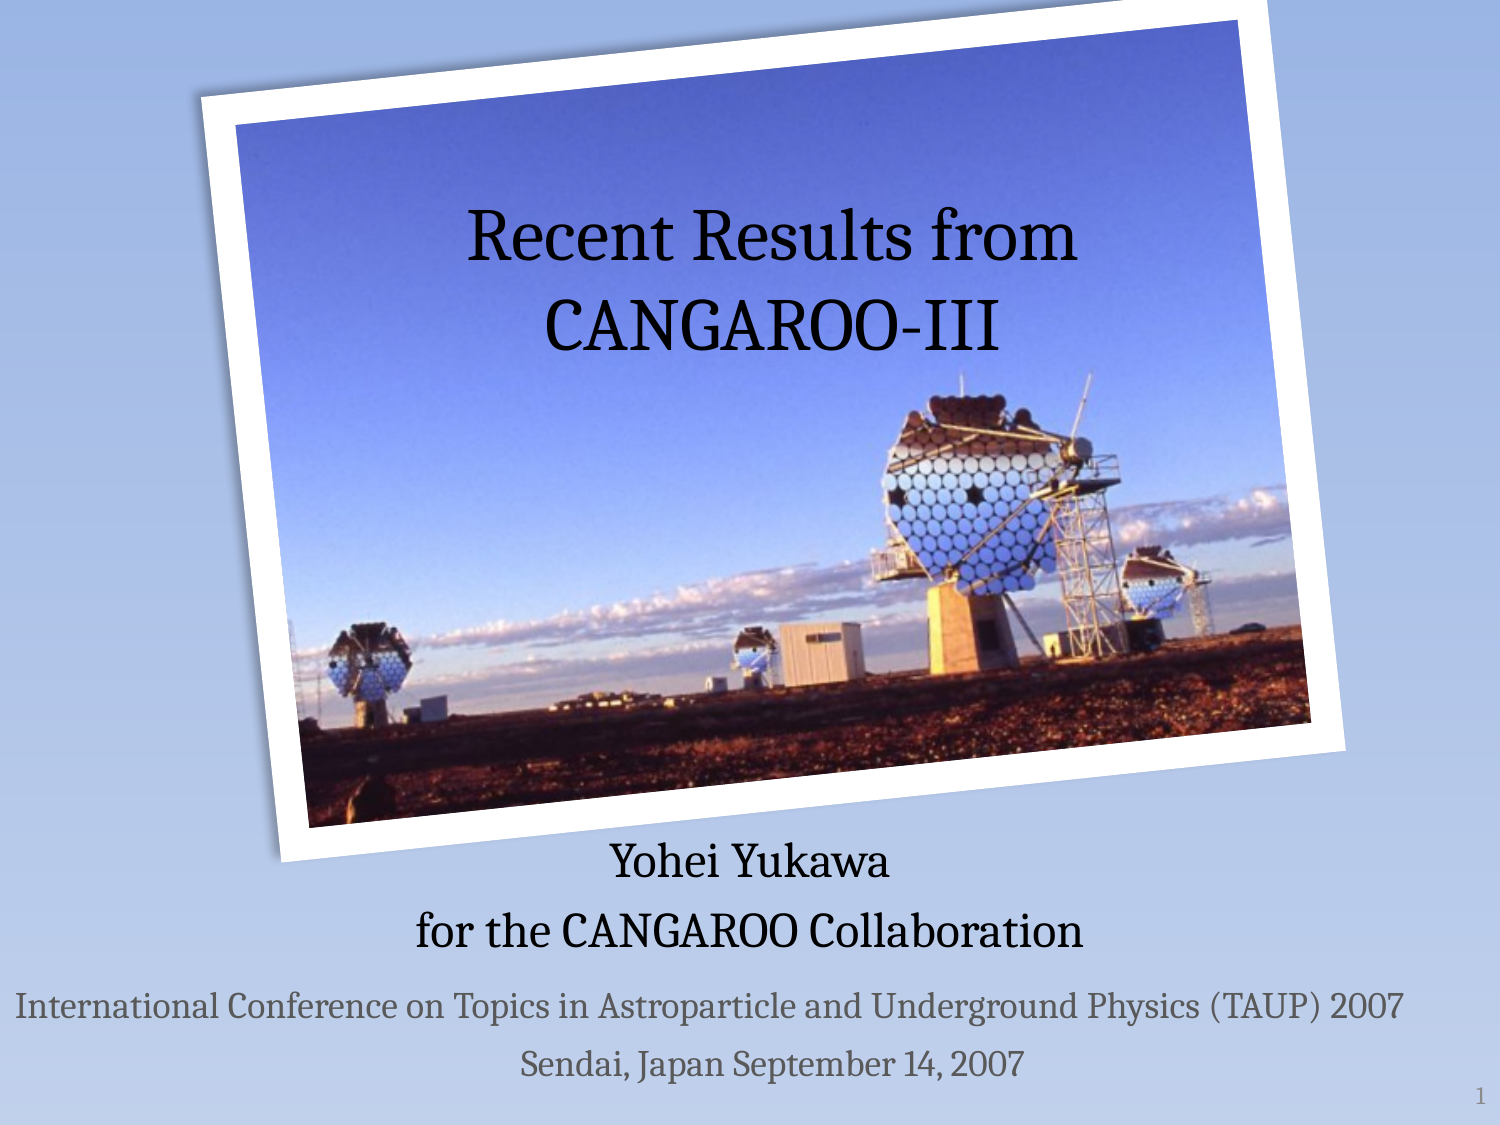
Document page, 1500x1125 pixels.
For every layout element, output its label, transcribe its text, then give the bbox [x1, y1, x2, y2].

slide_number 1 [1149, 1091, 1500, 1125]
subtitle Yohei Yukawa for the CANGAROO Collaboration [164, 820, 1336, 973]
text_box International Conference on Topics in Astroparticle and Underground Physics (TAUP) 2007 [0, 973, 1500, 1034]
text_box Sendai, Japan September 14, 2007 [23, 1031, 1500, 1091]
picture [236, 20, 1311, 820]
